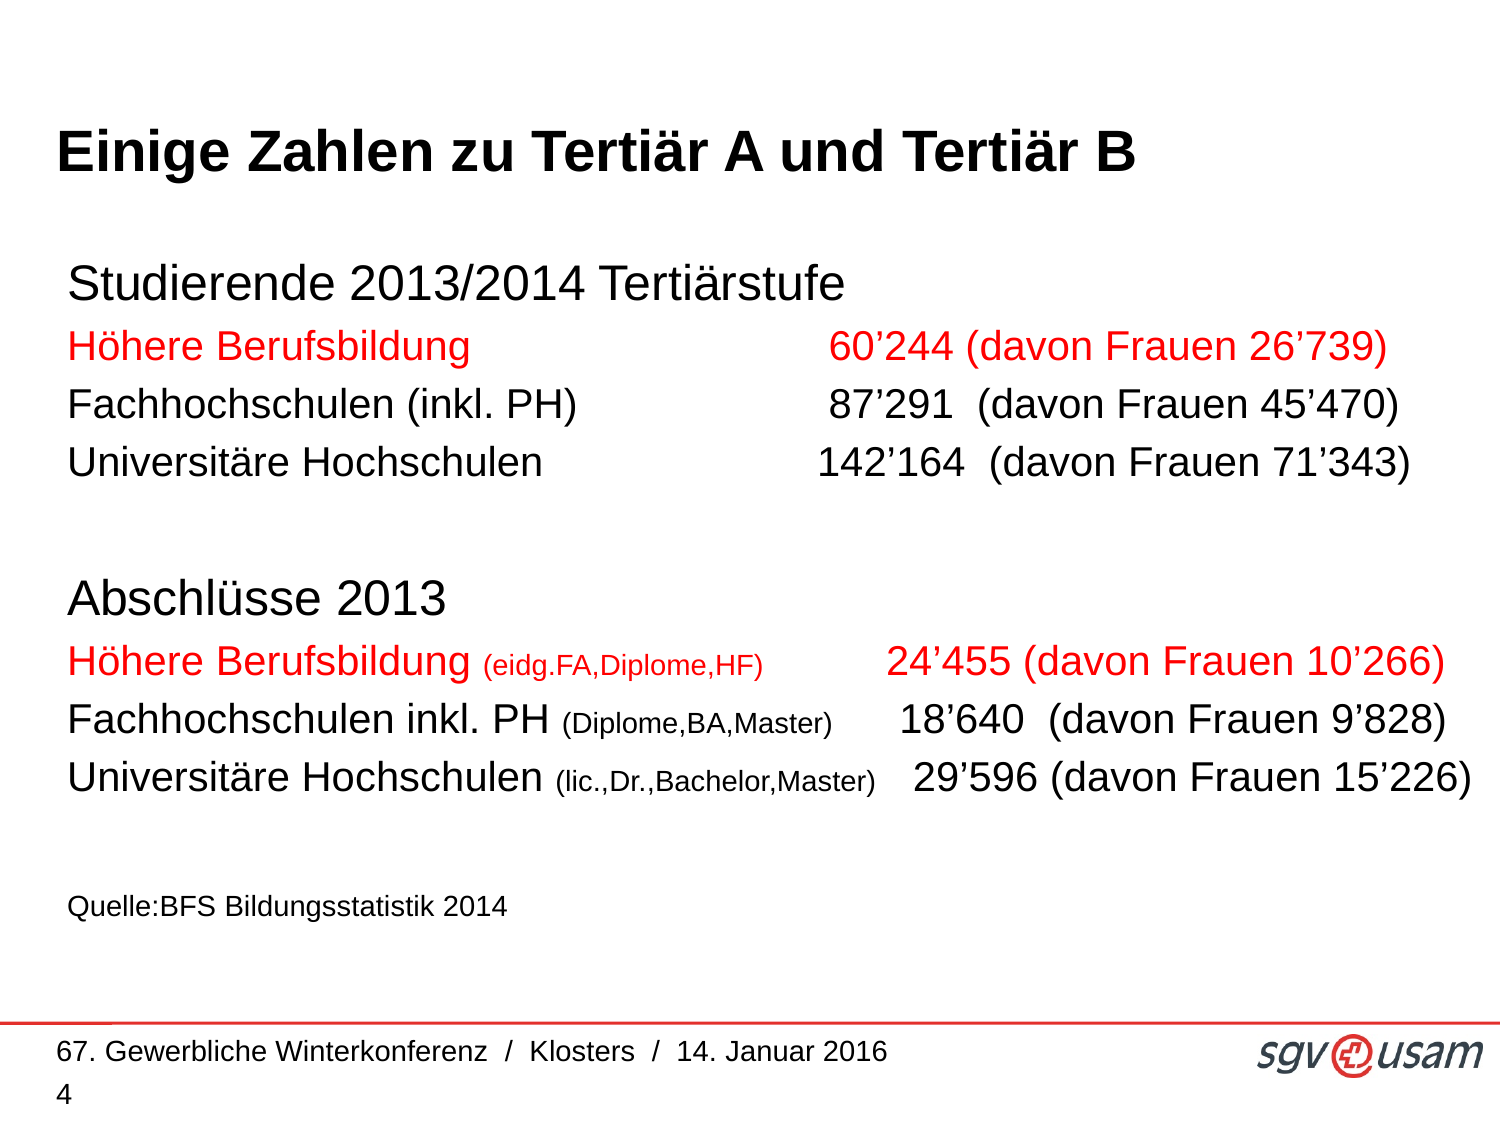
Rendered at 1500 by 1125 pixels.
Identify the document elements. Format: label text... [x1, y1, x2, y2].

picture [1257, 1034, 1483, 1078]
list Studierende 2013/2014 Tertiärstufe Höhere Berufsbildung 60’244 (davon Frauen 26’739) Fachhochschulen (inkl. PH) 87’291 (davon Frauen 45’470) Universitäre Hochschulen 142’164 (davon Frauen 71’343) Abschlüsse 2013 Höhere Berufsbildung (eidg.FA,Diplome,HF) 24’455 (davon Frauen 10’266) Fachhochschulen inkl. PH (Diplome,BA,Master) 18’640 (davon Frauen 9’828) Universitäre Hochschulen (lic.,Dr.,Bachelor,Master) 29’596 (davon Frauen 15’226) Quelle:BFS Bildungsstatistik 2014 [52, 172, 1494, 1000]
title Einige Zahlen zu Tertiär A und Tertiär B [41, 66, 1459, 230]
